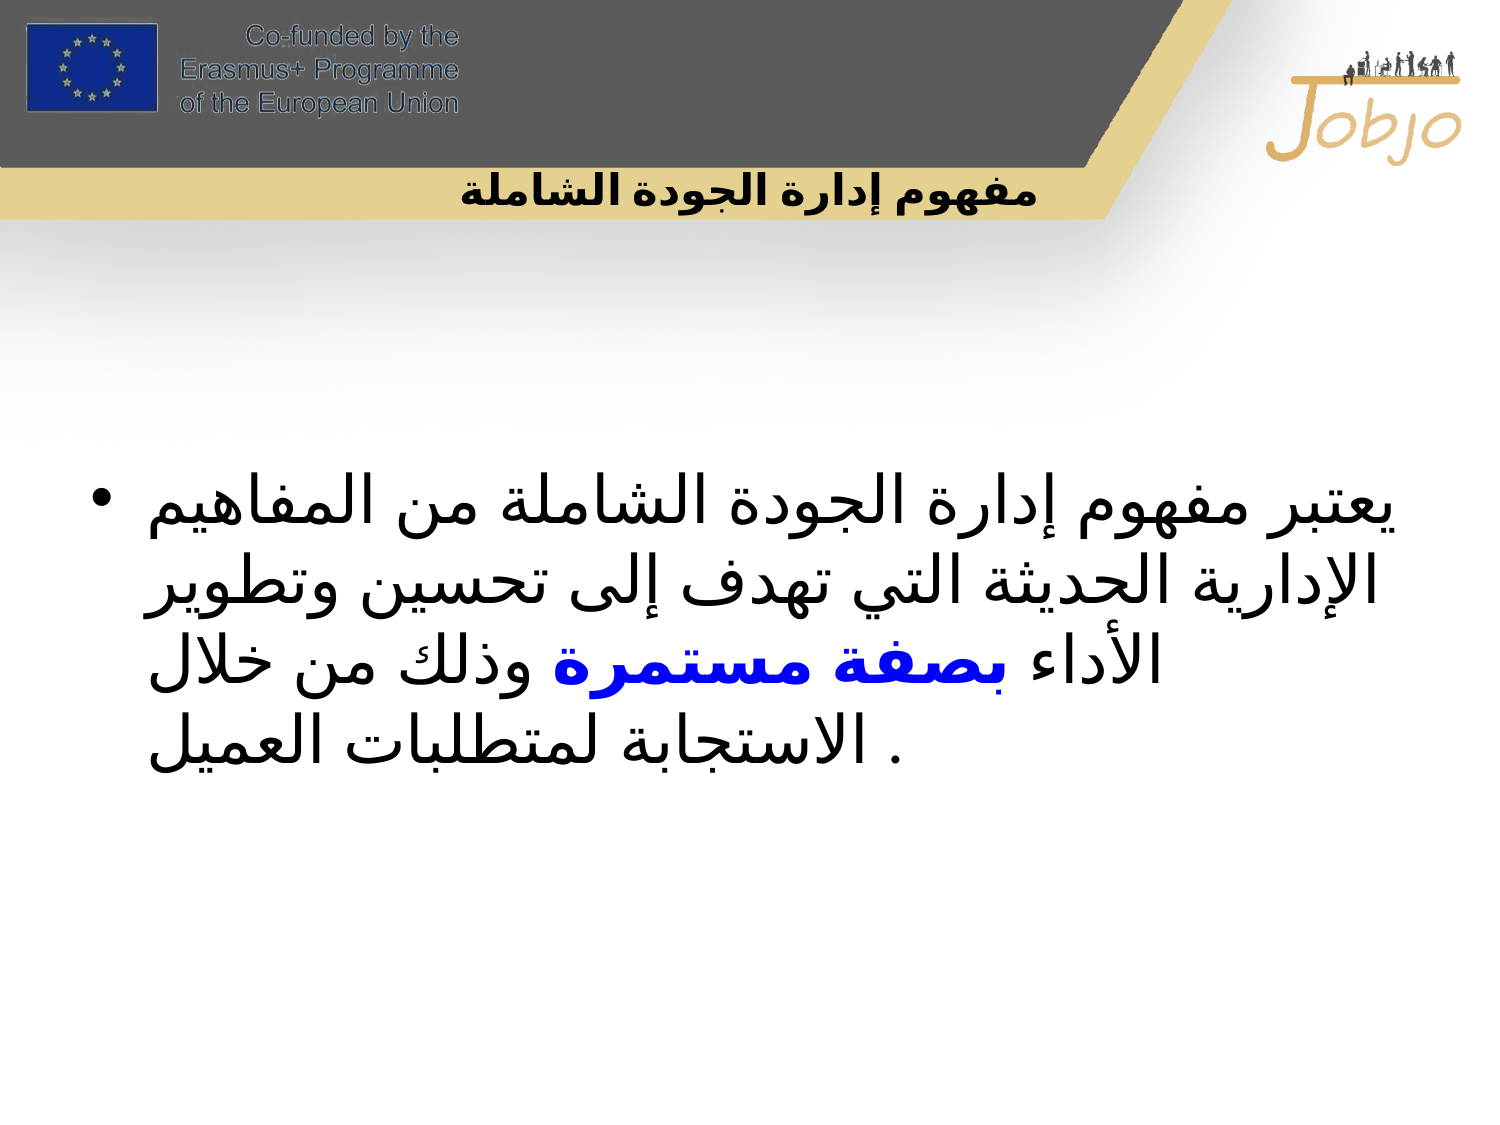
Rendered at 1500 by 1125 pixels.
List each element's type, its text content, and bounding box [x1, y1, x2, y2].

picture [0, 0, 1500, 1125]
title مفهوم إدارة الجودة الشاملة [75, 45, 1425, 233]
list يعتبر مفهوم إدارة الجودة الشاملة من المفاهيم الإدارية الحديثة التي تهدف إلى تحسين وتطوير الأداء بصفة مستمرة وذلك من خلال الاستجابة لمتطلبات العميل . [75, 262, 1425, 1005]
